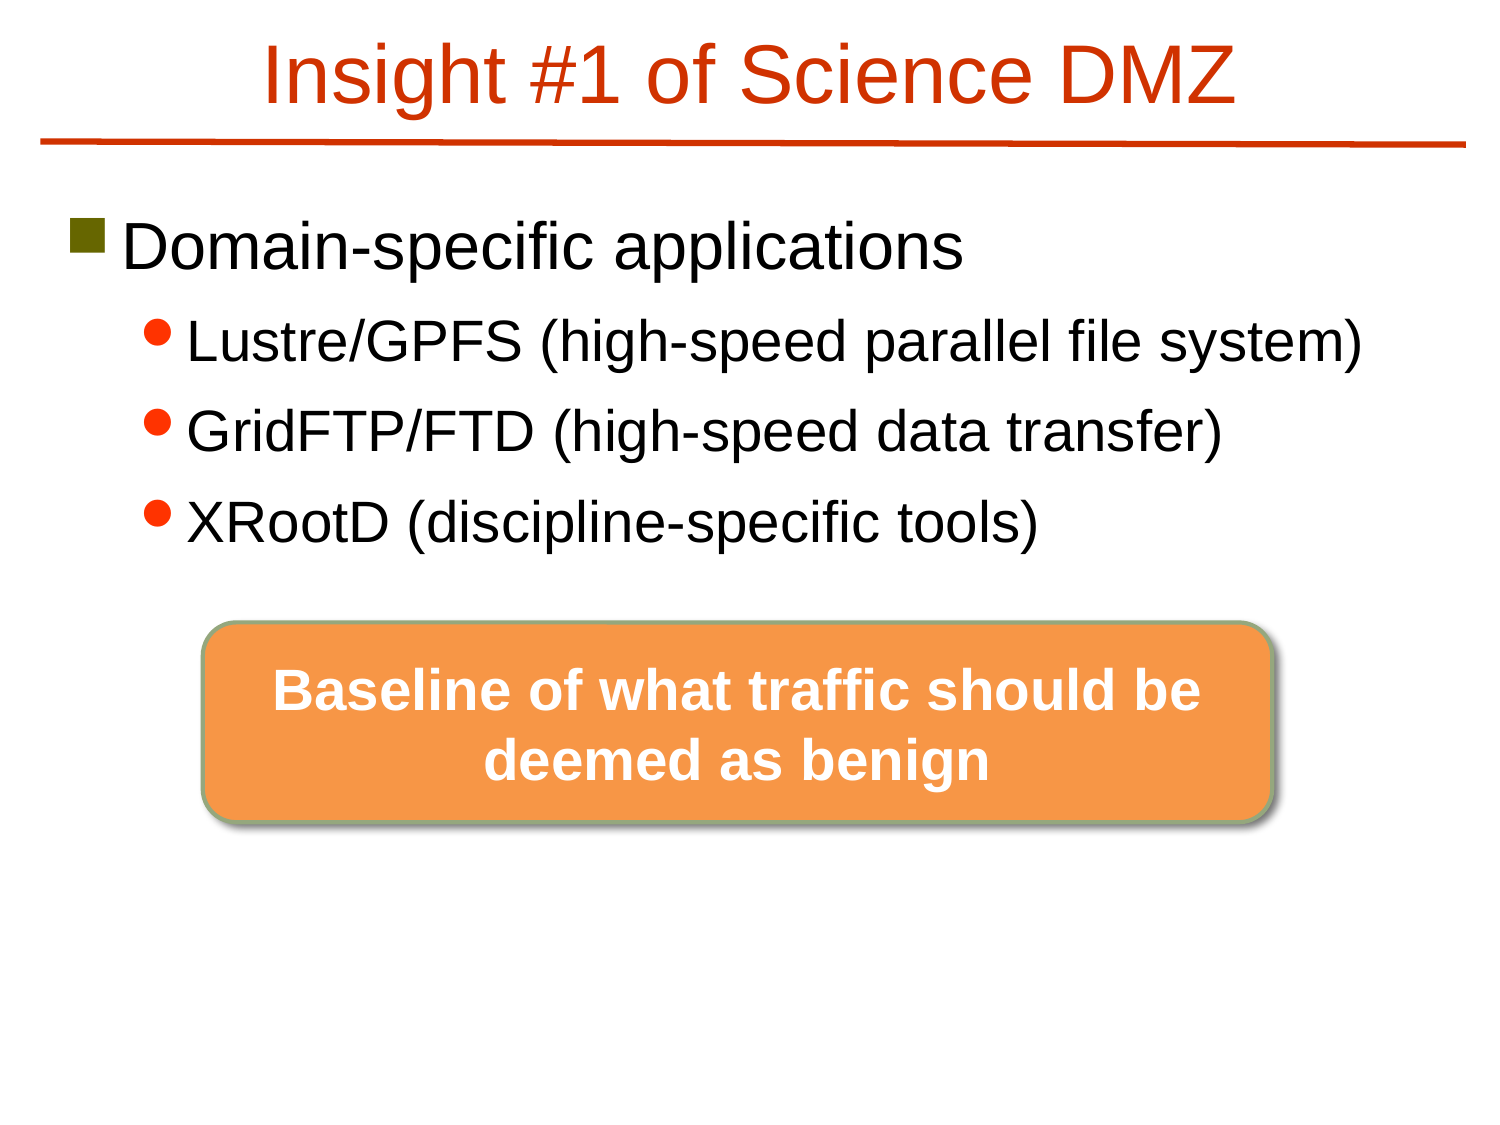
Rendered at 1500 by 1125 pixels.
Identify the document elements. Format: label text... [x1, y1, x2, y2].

title Insight #1 of Science DMZ [0, 32, 1500, 128]
list Domain-specific applications Lustre/GPFS (high-speed parallel file system) GridFTP/FTD (high-speed data transfer) XRootD (discipline-specific tools) [49, 195, 1454, 1040]
text_box Baseline of what traffic should be deemed as benign [200, 620, 1275, 825]
